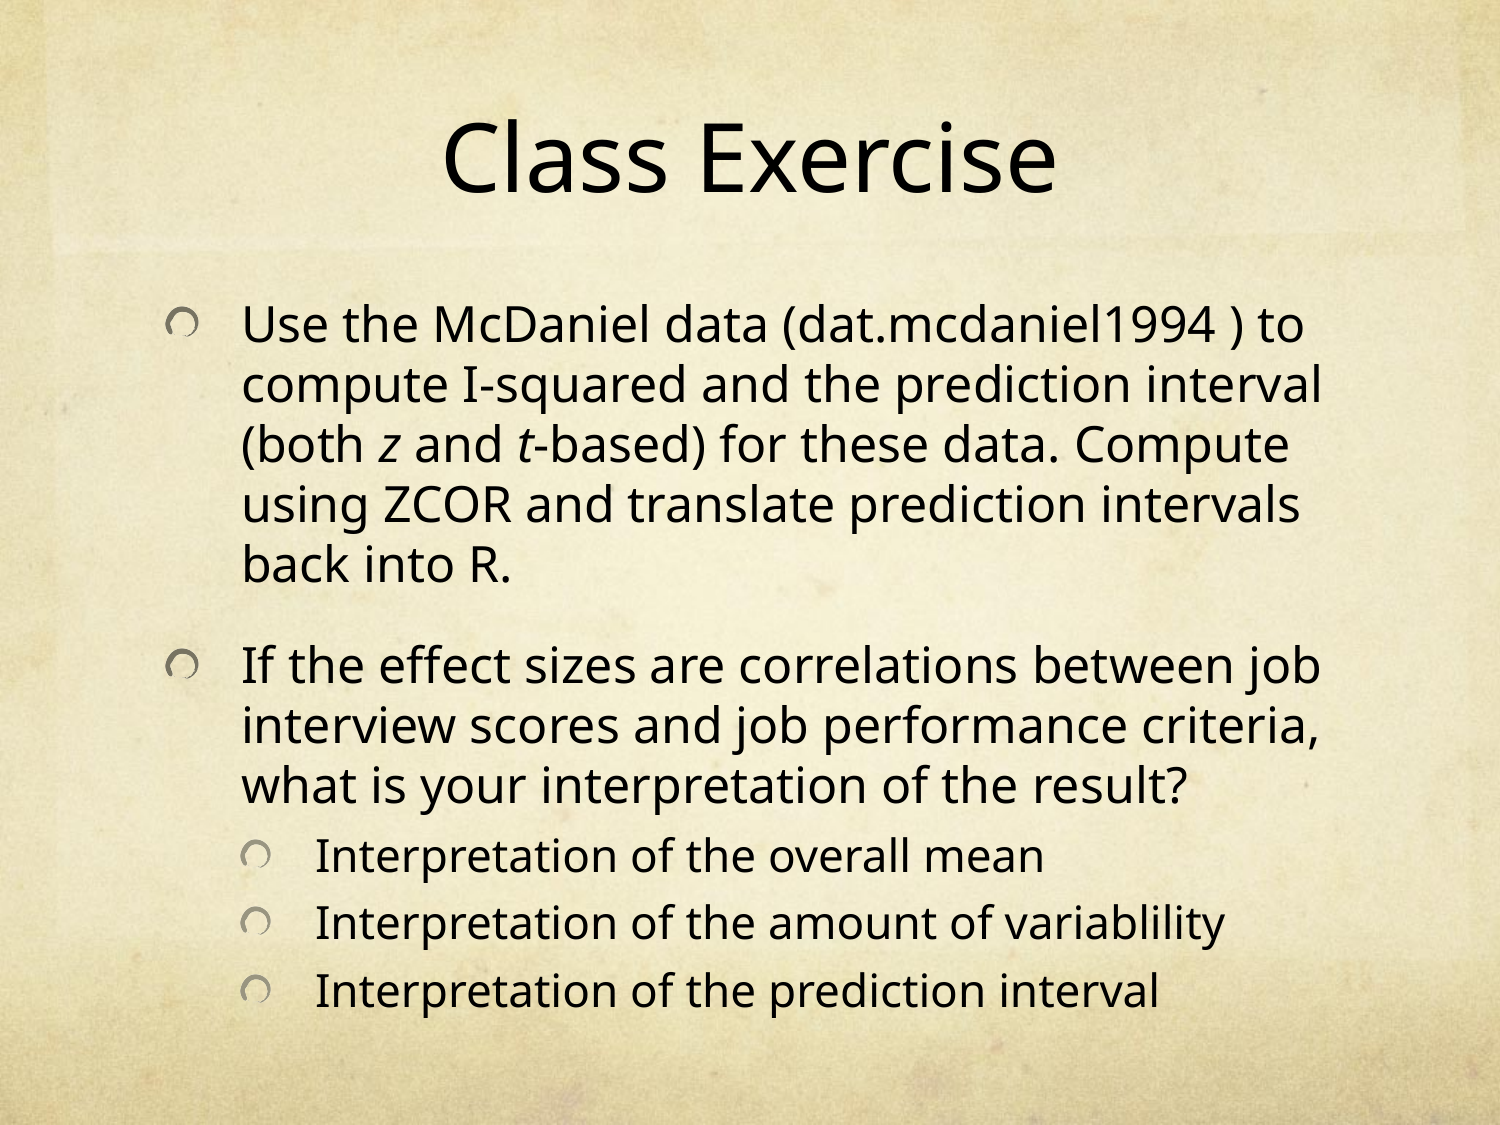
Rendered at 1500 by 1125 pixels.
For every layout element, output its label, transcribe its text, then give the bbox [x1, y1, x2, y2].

title Class Exercise [150, 82, 1350, 225]
picture [0, 0, 1500, 1125]
list Use the McDaniel data (dat.mcdaniel1994 ) to compute I-squared and the prediction interval (both z and t-based) for these data. Compute using ZCOR and translate prediction intervals back into R. If the effect sizes are correlations between job interview scores and job performance criteria, what is your interpretation of the result? Interpretation of the overall mean Interpretation of the amount of variablility Interpretation of the prediction interval [150, 284, 1350, 950]
